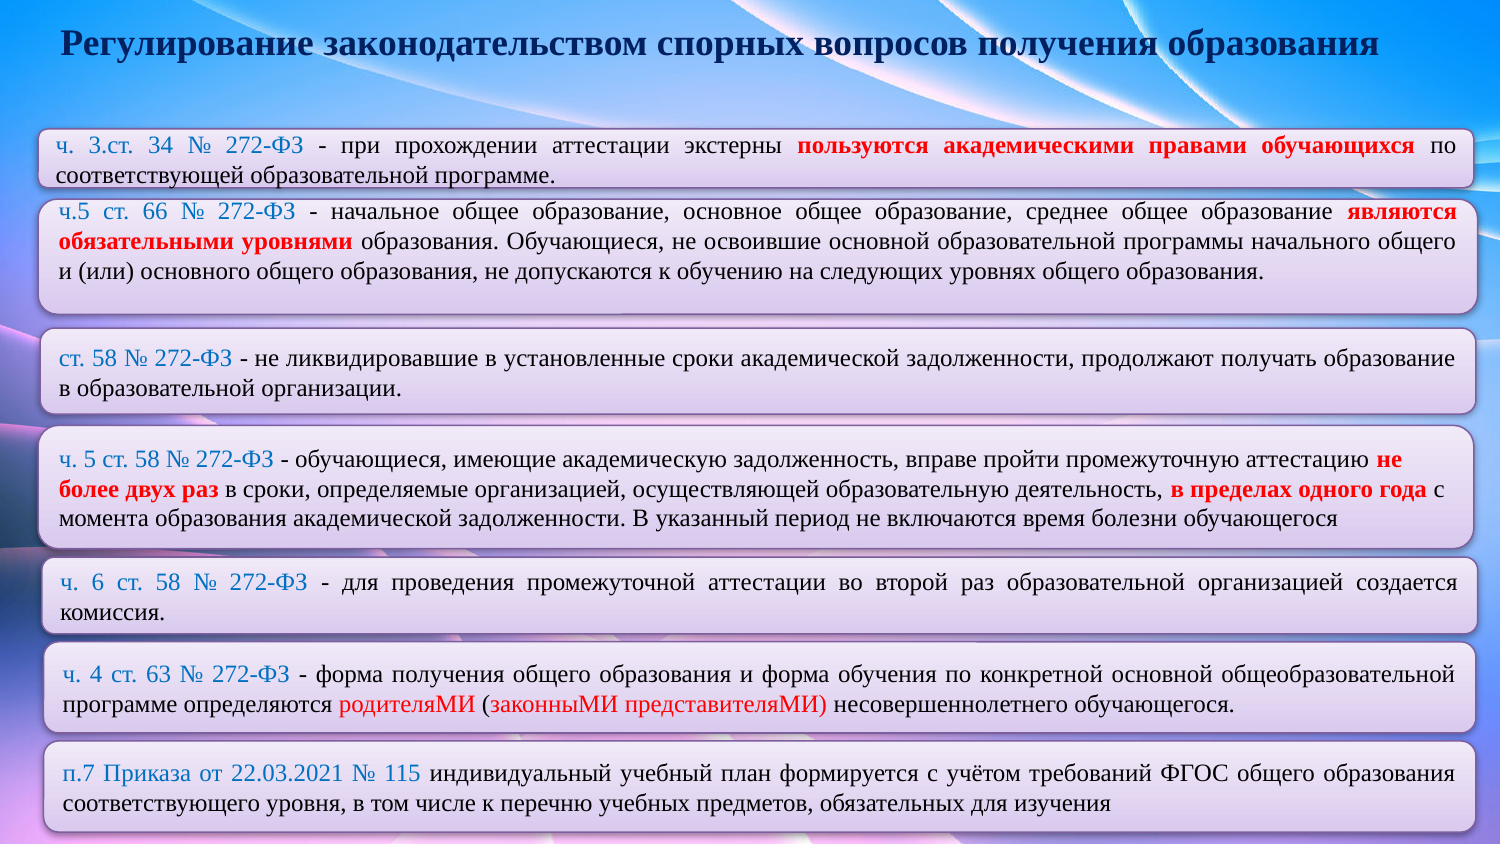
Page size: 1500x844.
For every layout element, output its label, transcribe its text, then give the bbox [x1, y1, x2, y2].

text_box ч. 4 ст. 63 № 272-ФЗ - форма получения общего образования и форма обучения по конкретной основной общеобразовательной программе определяются родителяМИ (законныМИ представителяМИ) несовершеннолетнего обучающегося. [42, 640, 1477, 734]
picture [0, 0, 1500, 844]
text_box ч. 6 ст. 58 № 272-ФЗ - для проведения промежуточной аттестации во второй раз образовательной организацией создается комиссия. [40, 556, 1479, 635]
text_box ст. 58 № 272-ФЗ - не ликвидировавшие в установленные сроки академической задолженности, продолжают получать образование в образовательной организации. [39, 327, 1477, 415]
text_box п.7 Приказа от 22.03.2021 № 115 индивидуальный учебный план формируется с учётом требований ФГОС общего образования соответствующего уровня, в том числе к перечню учебных предметов, обязательных для изучения [42, 740, 1477, 833]
text_box ч. 3.ст. 34 № 272-ФЗ - при прохождении аттестации экстерны пользуются академическими правами обучающихся по соответствующей образовательной программе. [37, 127, 1475, 189]
text_box ч.5 ст. 66 № 272-ФЗ - начальное общее образование, основное общее образование, среднее общее образование являются обязательными уровнями образования. Обучающиеся, не освоившие основной образовательной программы начального общего и (или) основного общего образования, не допускаются к обучению на следующих уровнях общего образования. [37, 198, 1479, 316]
text_box ч. 5 ст. 58 № 272-ФЗ - обучающиеся, имеющие академическую задолженность, вправе пройти промежуточную аттестацию не более двух раз в сроки, определяемые организацией, осуществляющей образовательную деятельность, в пределах одного года с момента образования академической задолженности. В указанный период не включаются время болезни обучающегося [37, 424, 1475, 550]
text_box Регулирование законодательством спорных вопросов получения образования [17, 20, 1424, 62]
